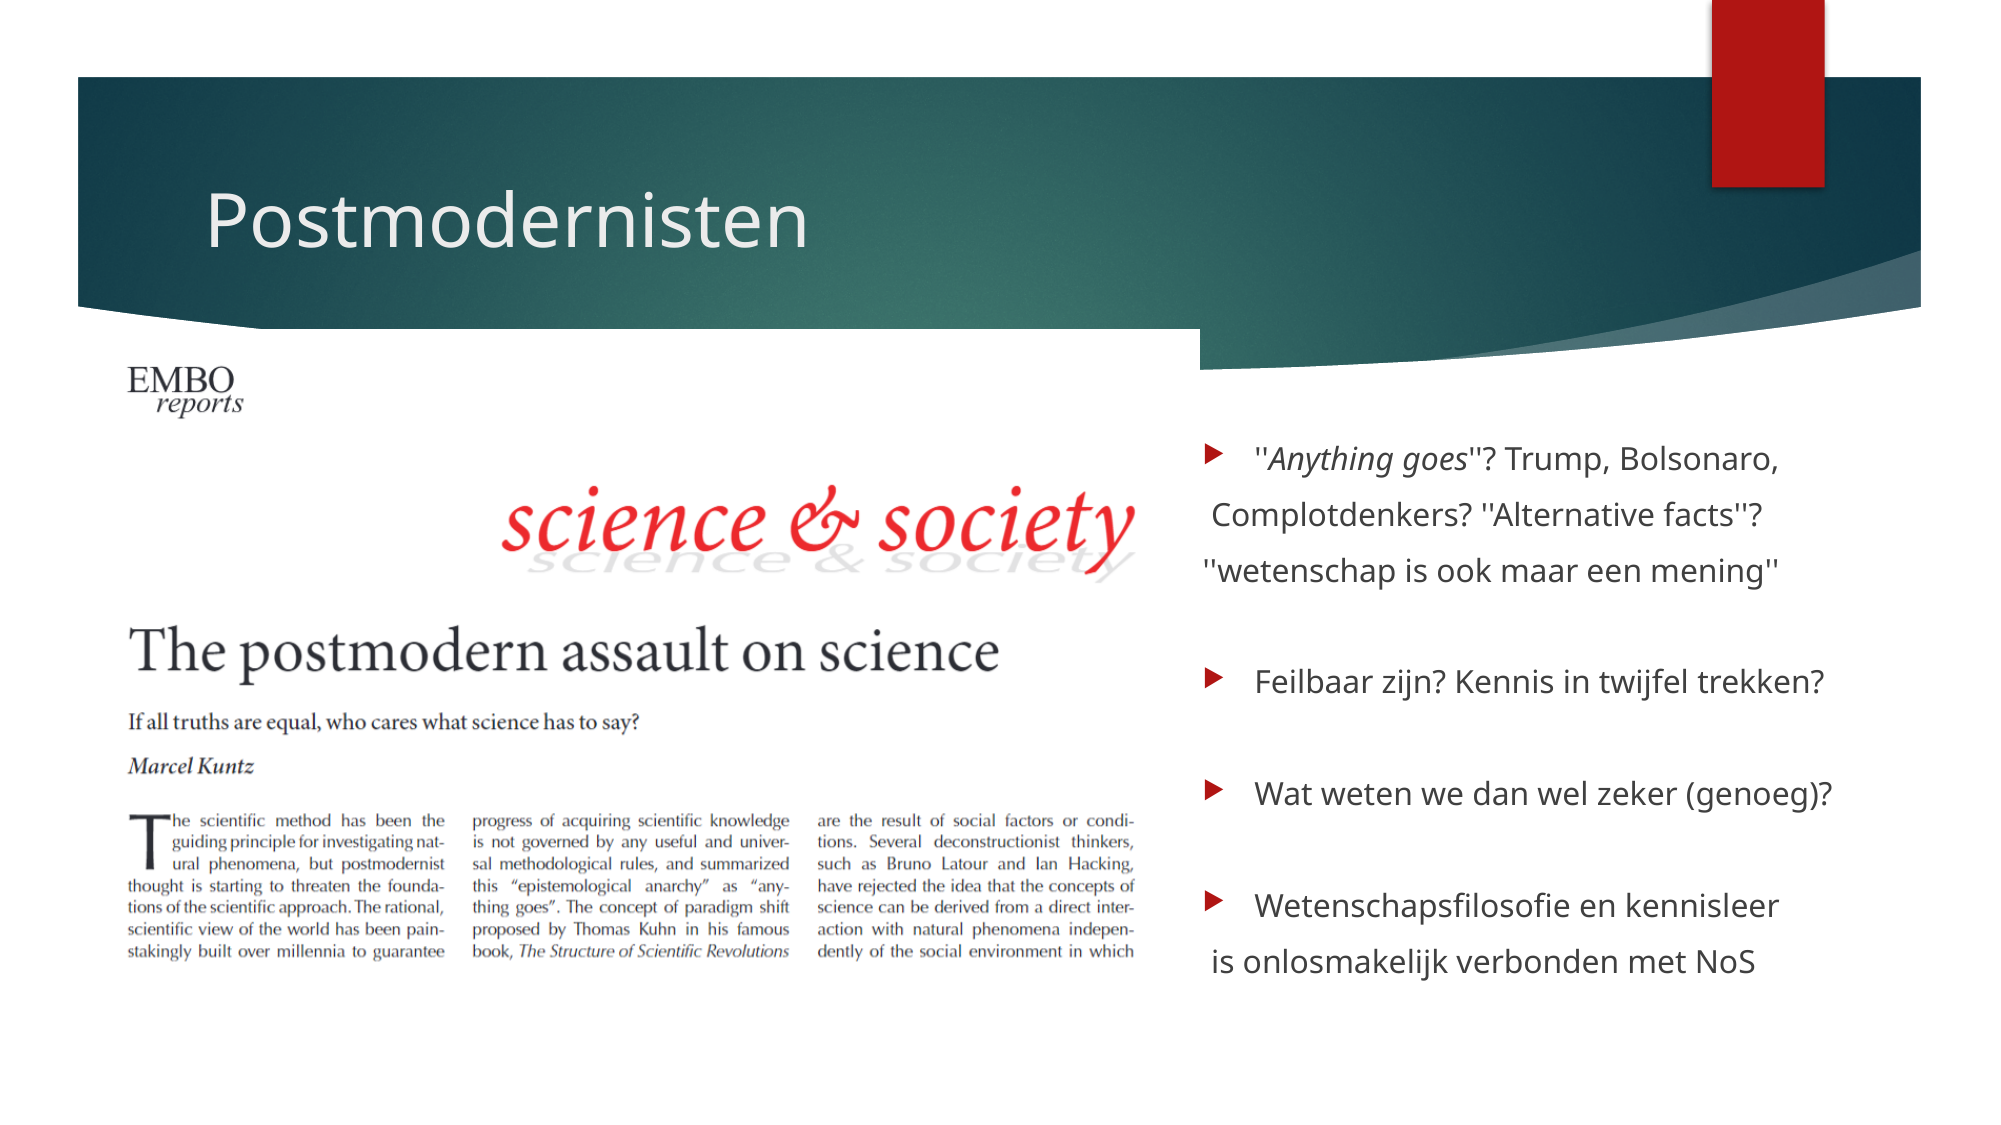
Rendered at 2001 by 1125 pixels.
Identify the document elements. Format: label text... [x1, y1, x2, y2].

picture [52, 329, 1200, 965]
title Postmodernisten [189, 159, 1638, 276]
list ''Anything goes''? Trump, Bolsonaro, Complotdenkers? ''Alternative facts''? ''wetenschap is ook maar een mening'' Feilbaar zijn? Kennis in twijfel trekken? Wat weten we dan wel zeker (genoeg)? Wetenschapsfilosofie en kennisleer is onlosmakelijk verbonden met NoS [1187, 431, 2000, 992]
